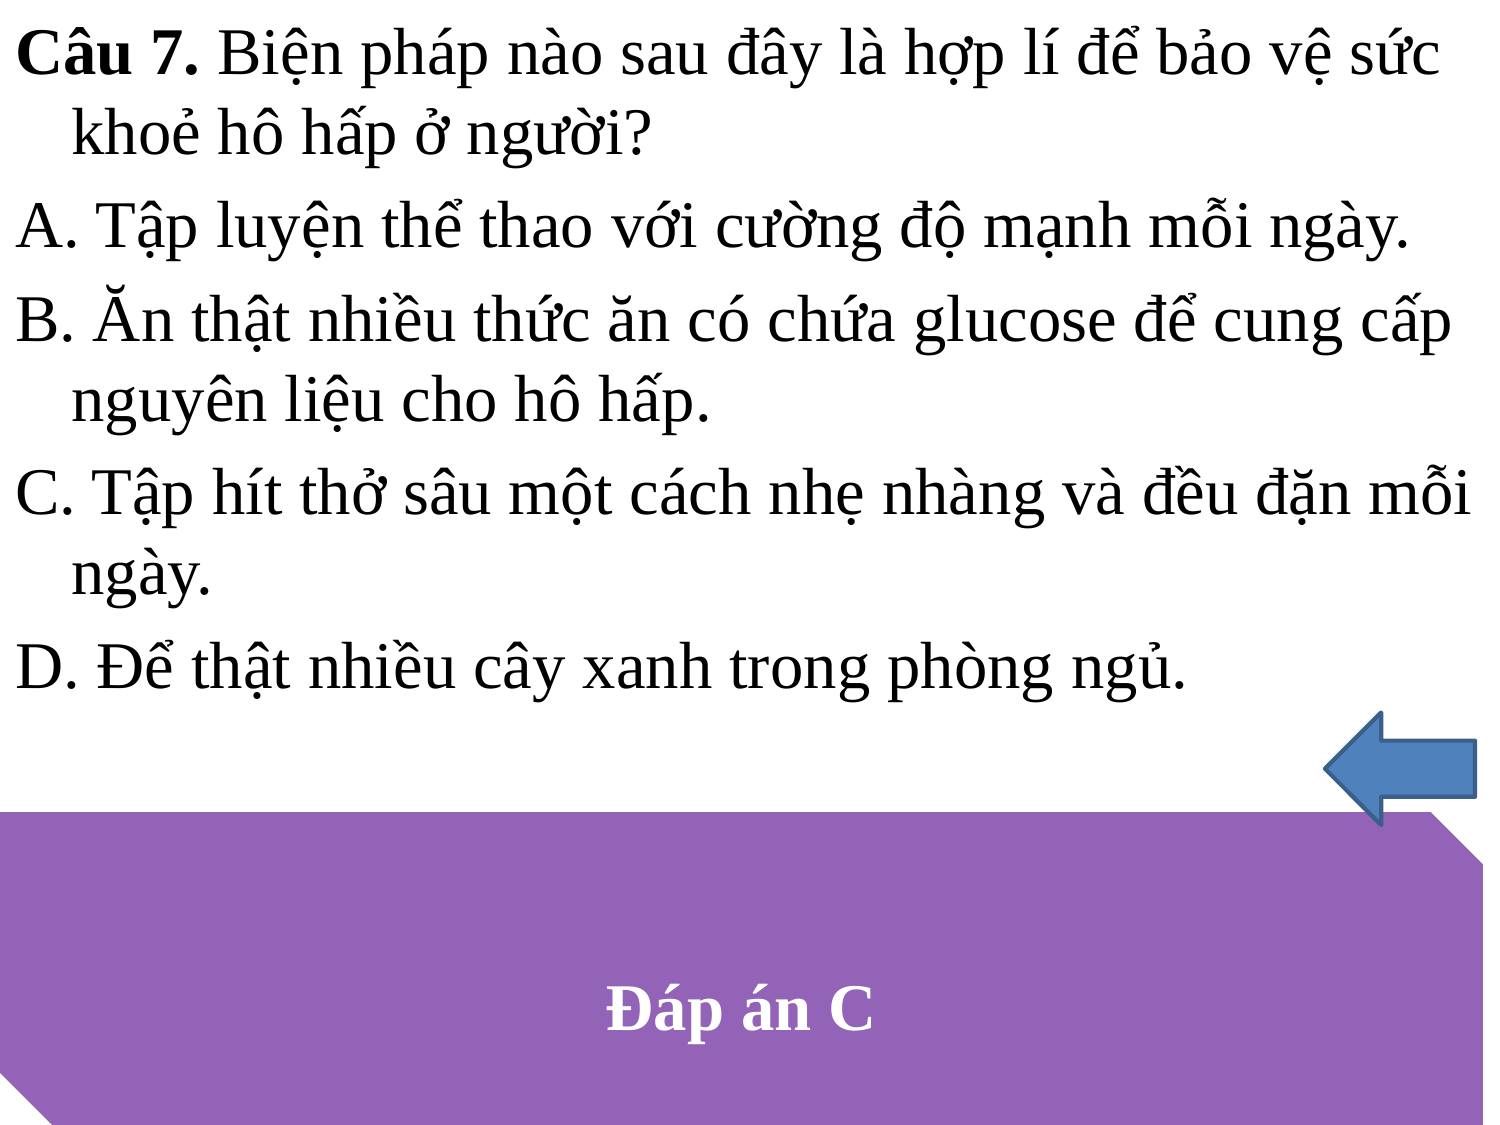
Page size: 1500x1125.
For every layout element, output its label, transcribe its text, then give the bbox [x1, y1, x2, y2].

list Câu 7. Biện pháp nào sau đây là hợp lí để bảo vệ sức khoẻ hô hấp ở người? A. Tập luyện thể thao với cường độ mạnh mỗi ngày. B. Ăn thật nhiều thức ăn có chứa glucose để cung cấp nguyên liệu cho hô hấp. C. Tập hít thở sâu một cách nhẹ nhàng và đều đặn mỗi ngày. D. Để thật nhiều cây xanh trong phòng ngủ. [0, 0, 1500, 743]
text_box Đáp án C [0, 810, 1486, 1125]
text_box [1322, 710, 1478, 827]
